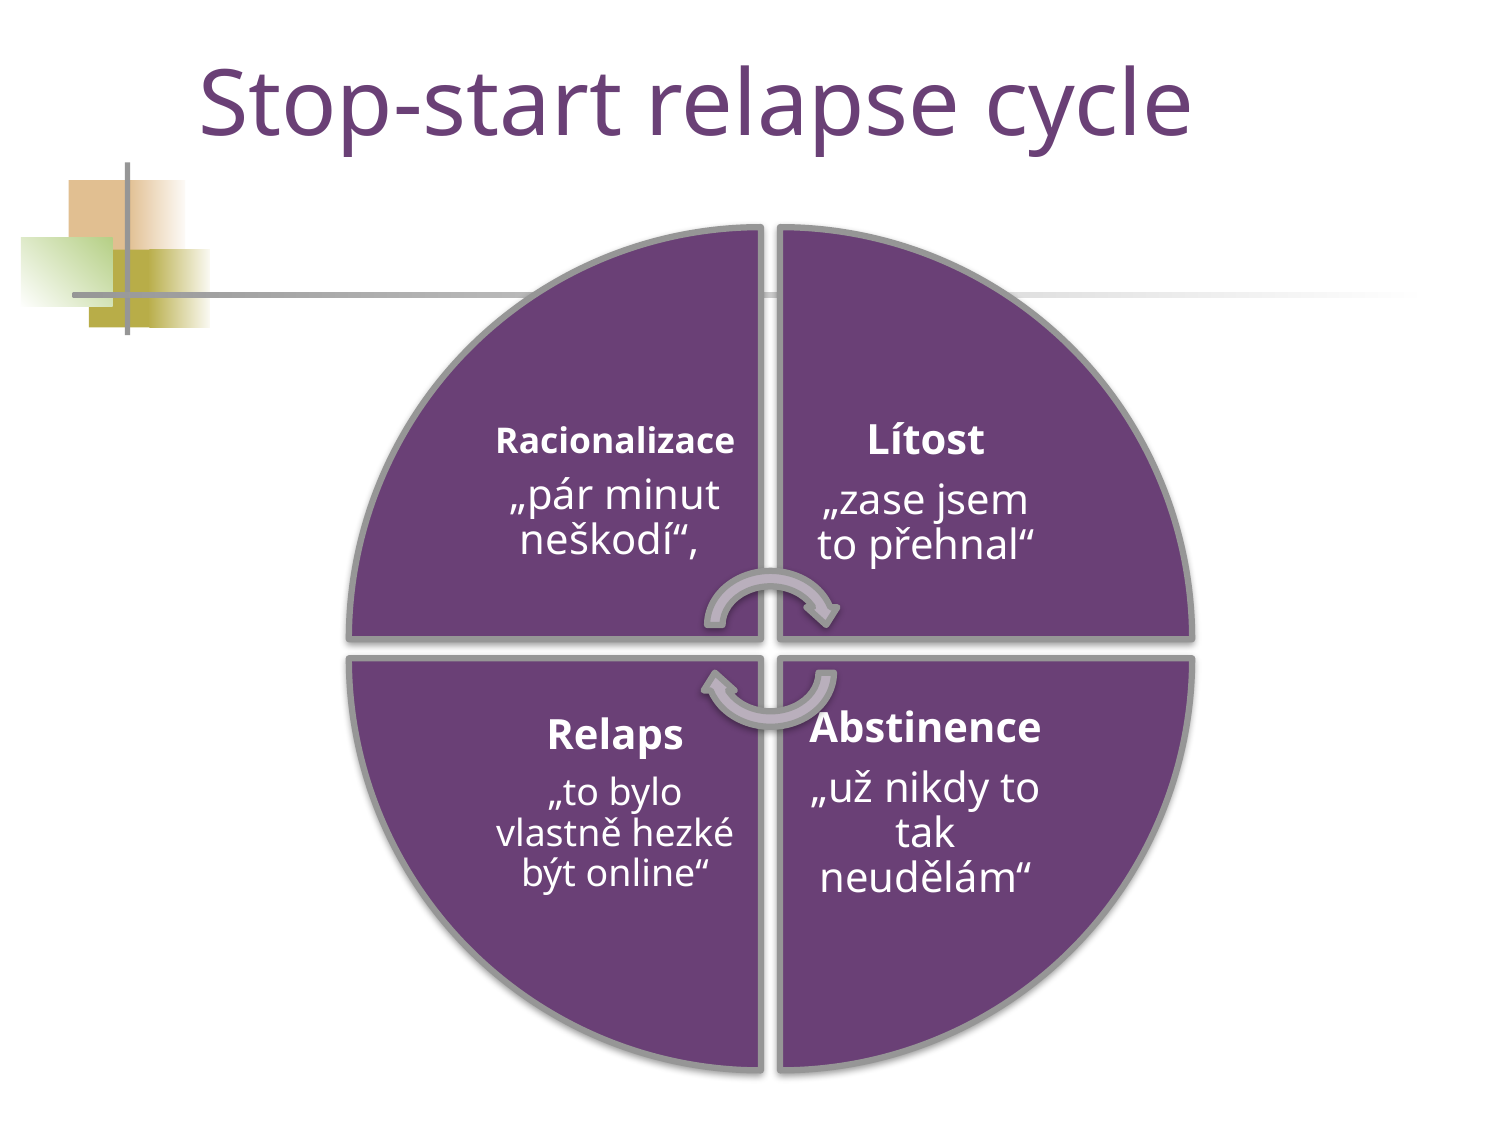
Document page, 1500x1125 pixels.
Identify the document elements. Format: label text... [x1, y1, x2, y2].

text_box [76, 172, 1465, 1125]
title Stop-start relapse cycle [183, 0, 1462, 162]
